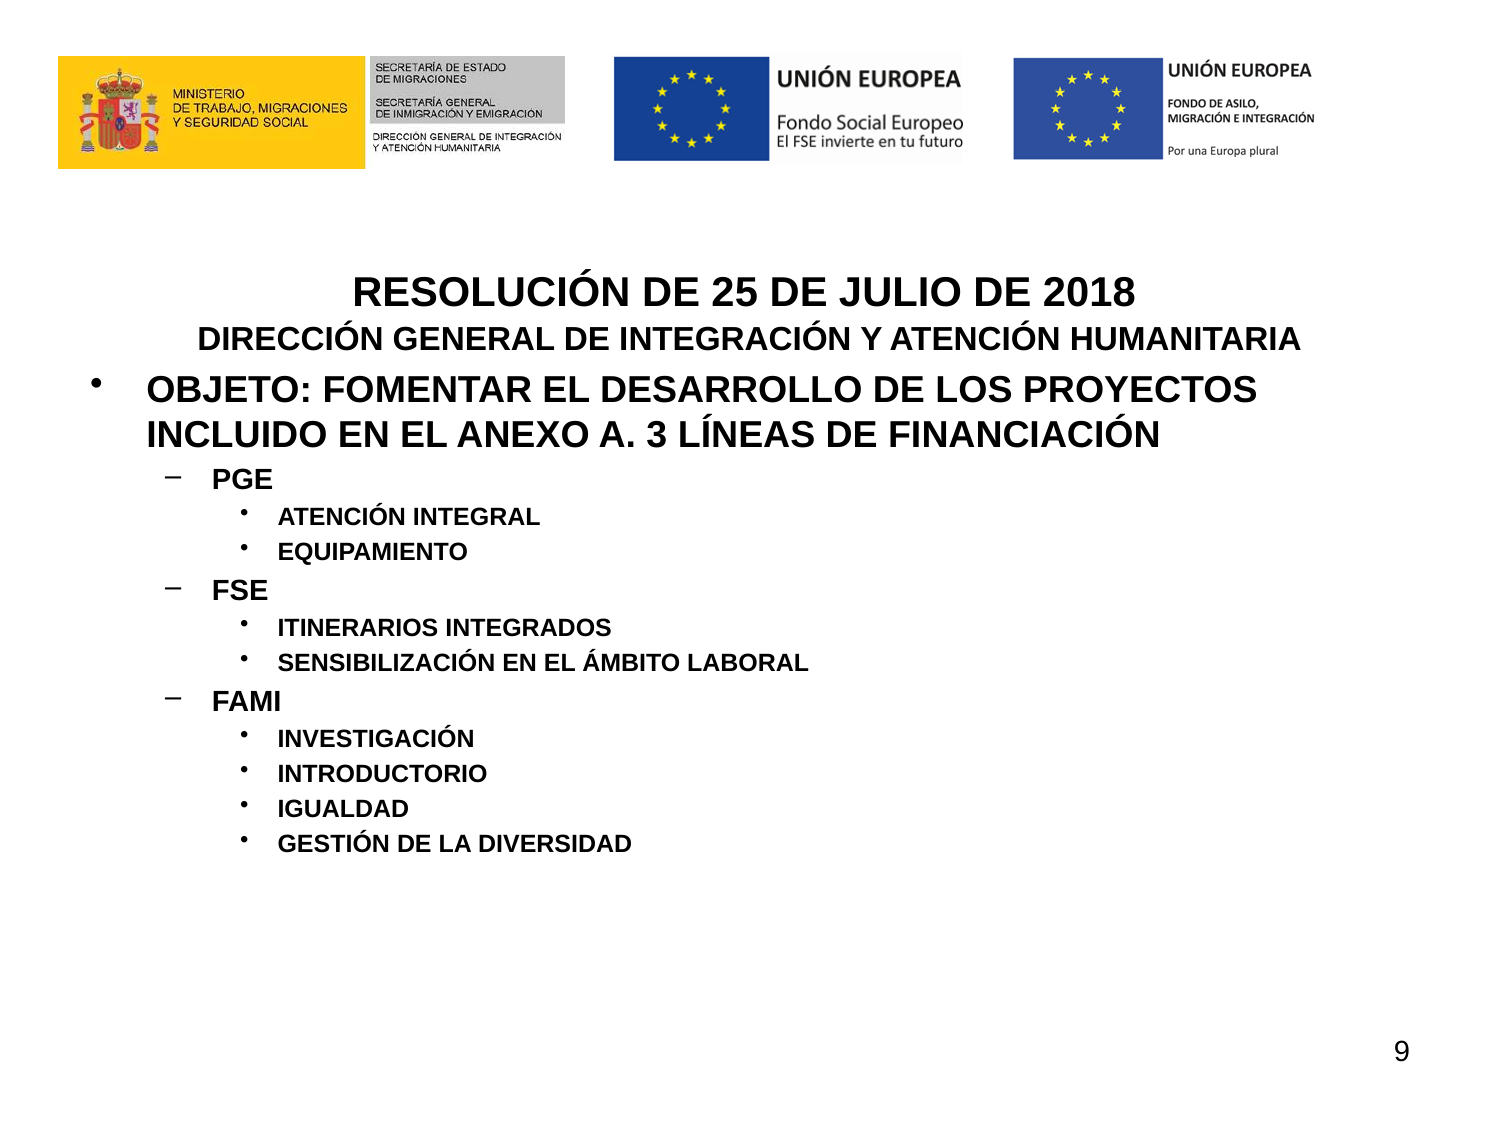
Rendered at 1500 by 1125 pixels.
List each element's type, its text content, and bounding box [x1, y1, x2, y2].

picture [611, 53, 963, 164]
slide_number 9 [1074, 1024, 1425, 1103]
list RESOLUCIÓN DE 25 DE JULIO DE 2018 DIRECCIÓN GENERAL DE INTEGRACIÓN Y ATENCIÓN HUMANITARIA Objeto: fomentar el desarrollo de los PROYECTOS incluido en el Anexo A. 3 líneas de financiación PGE ATENCIÓN integral Equipamiento FSE itinerarios integrados SENSIBILIZACIÓN EN EL ÁMBITO LABORAL FAMI INVESTIGACIÓN INTRODUCTORIO IGUALDAD GESTIÓN DE LA DIVERSIDAD [74, 262, 1426, 1006]
picture [1009, 54, 1317, 164]
picture [58, 56, 565, 169]
